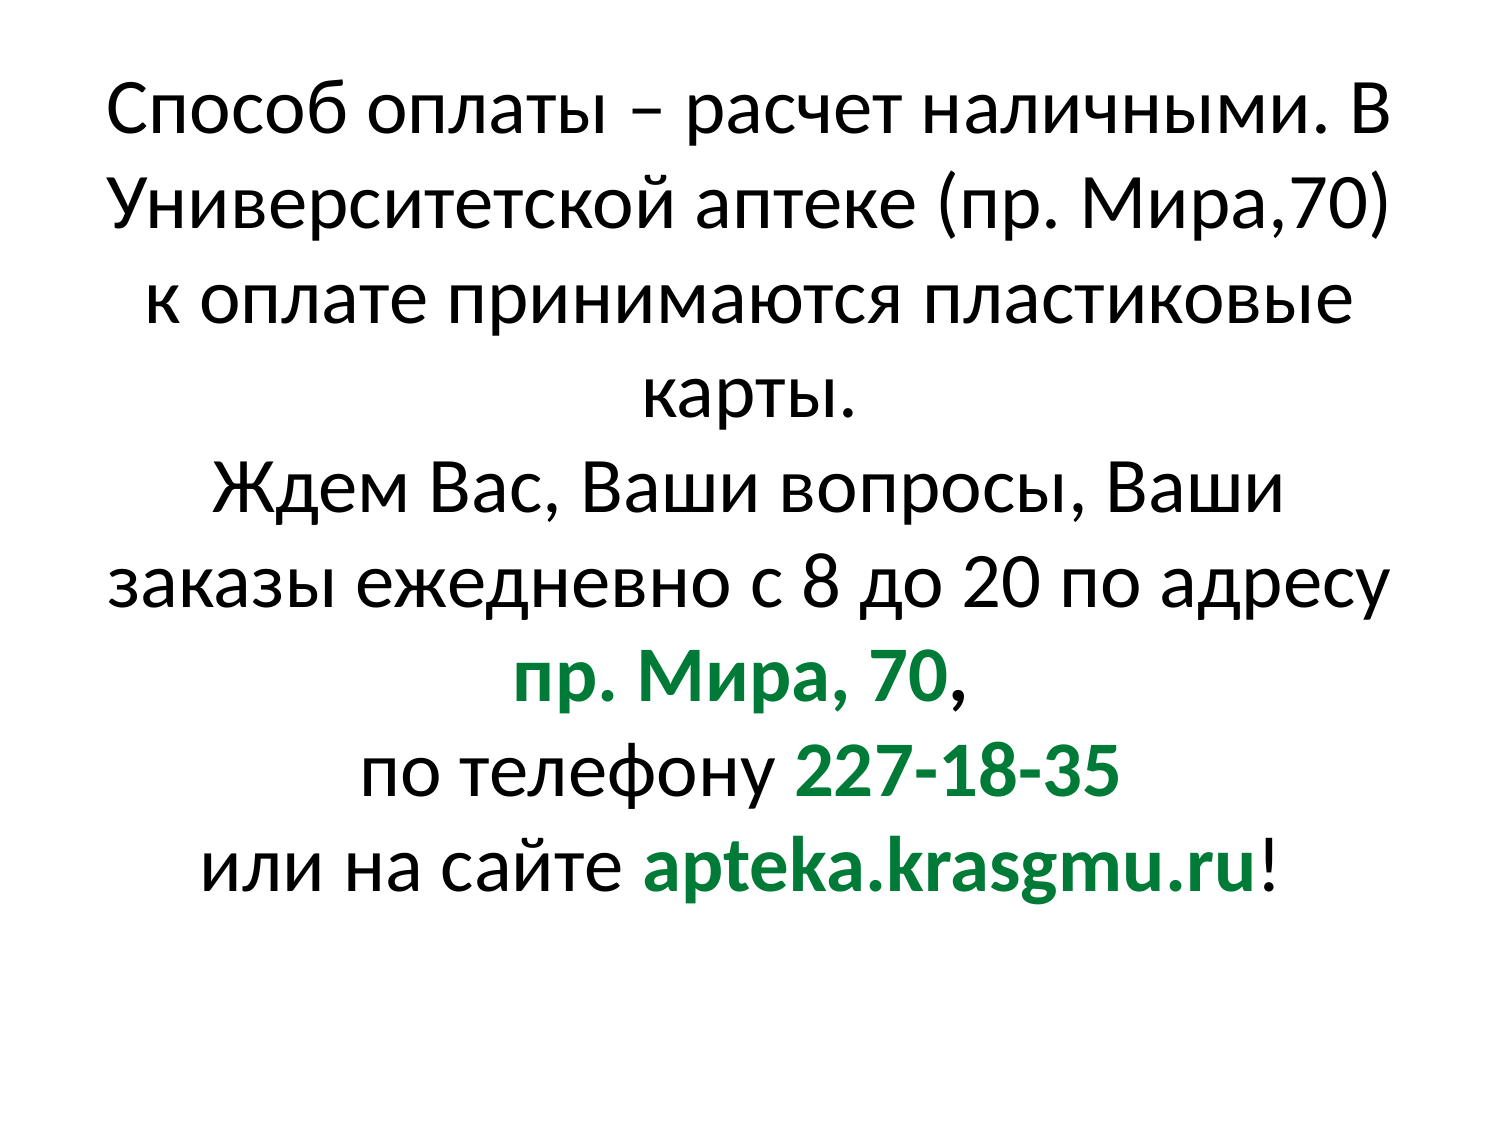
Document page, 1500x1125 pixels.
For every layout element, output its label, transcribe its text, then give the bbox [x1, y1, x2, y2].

title Способ оплаты – расчет наличными. В Университетской аптеке (пр. Мира,70) к оплате принимаются пластиковые карты. Ждем Вас, Ваши вопросы, Ваши заказы ежедневно с 8 до 20 по адресу пр. Мира, 70, по телефону 227-18-35 или на сайте apteka.krasgmu.ru! [75, 45, 1425, 1012]
